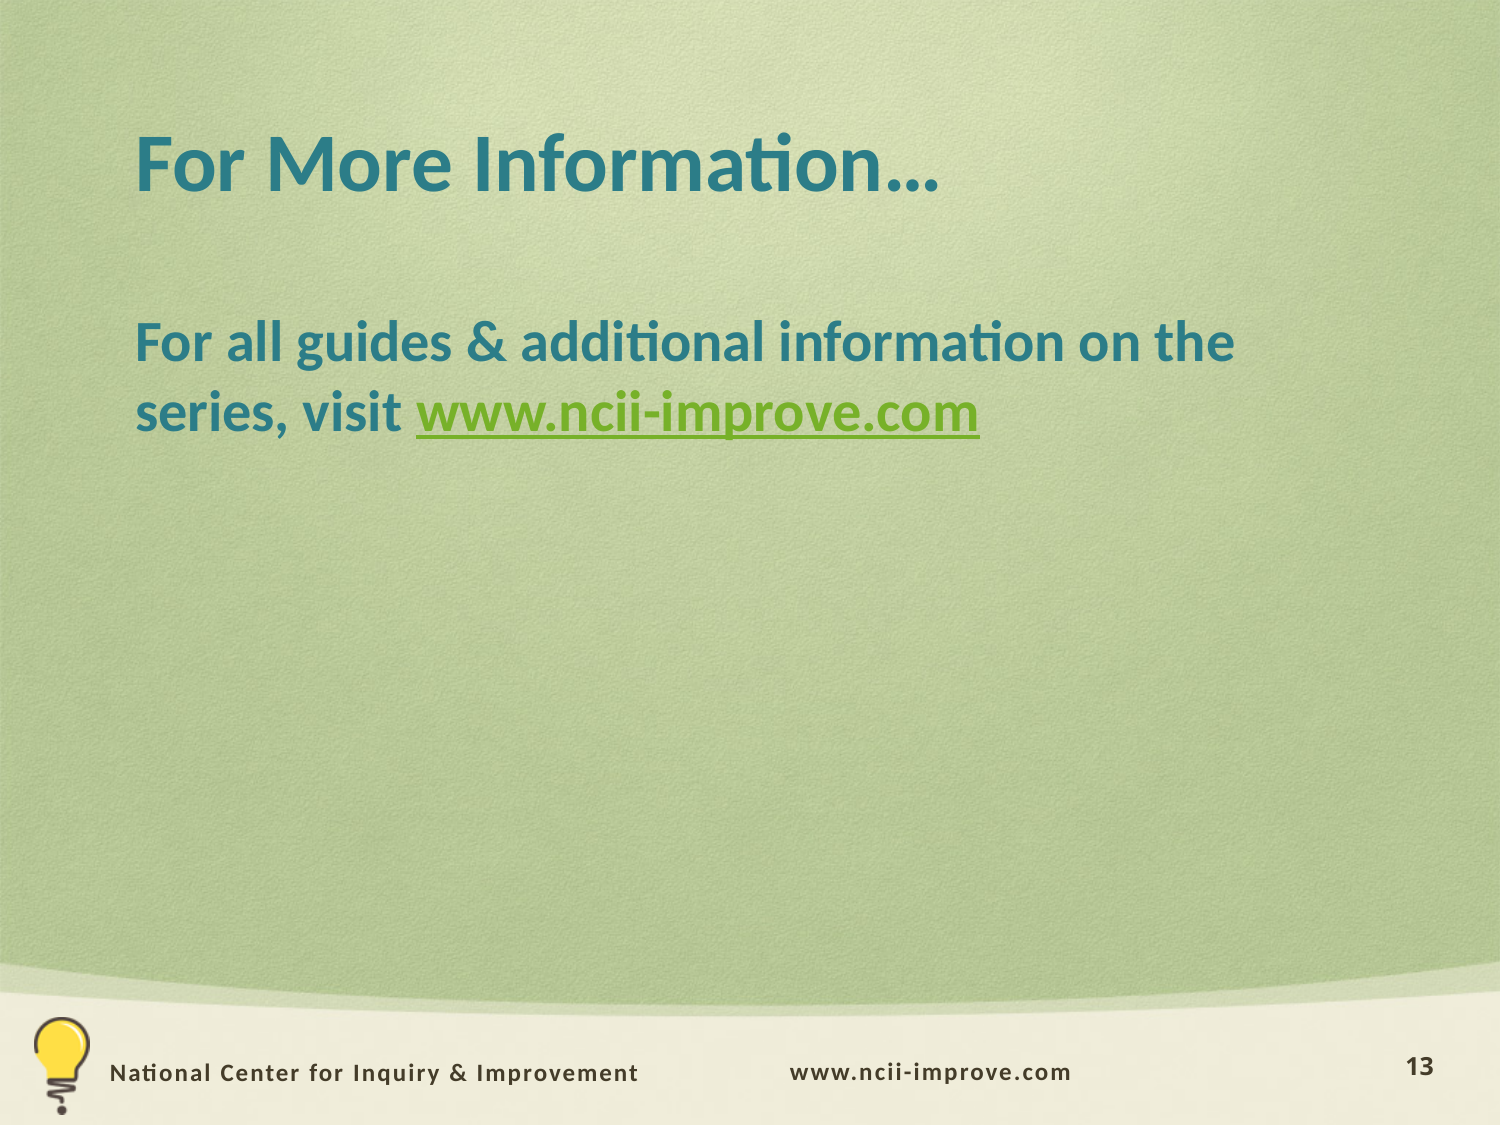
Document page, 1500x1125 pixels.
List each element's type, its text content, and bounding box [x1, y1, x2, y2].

picture [0, 0, 1500, 1125]
list For all guides & additional information on the series, visit www.ncii-improve.com [120, 295, 1380, 965]
title For More Information… [120, 52, 1380, 278]
slide_number 13 [1269, 1047, 1449, 1093]
